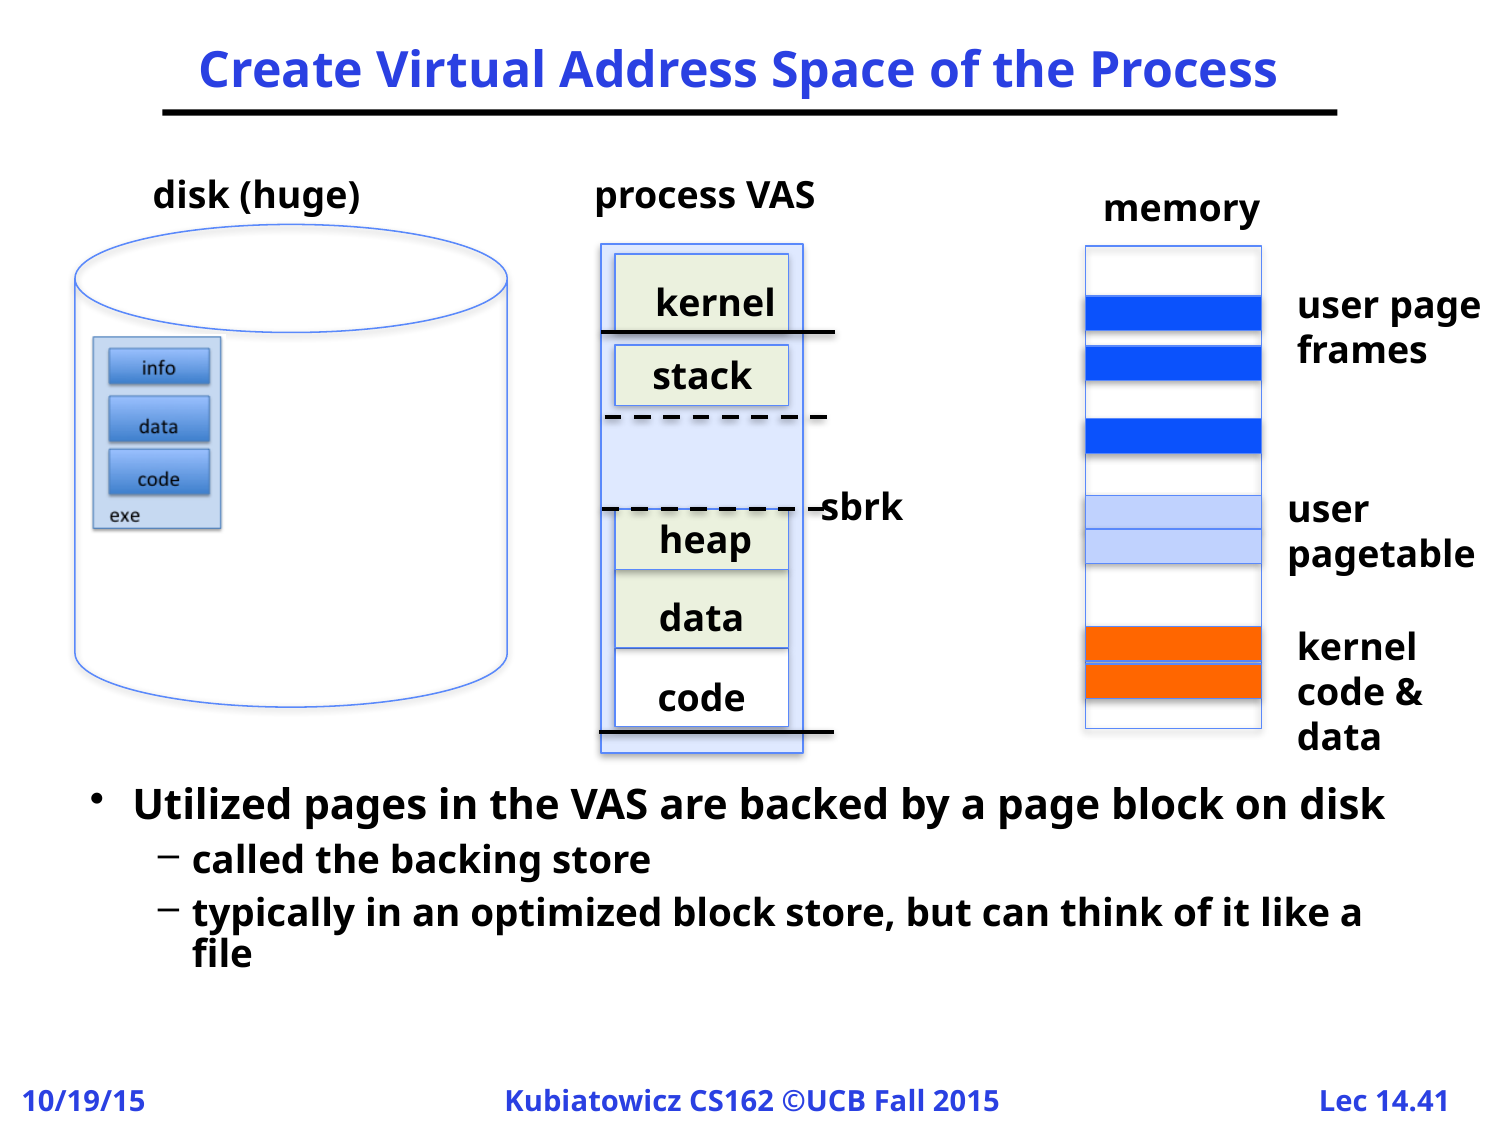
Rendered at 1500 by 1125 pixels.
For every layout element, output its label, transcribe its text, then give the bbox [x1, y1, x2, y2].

text_box [600, 741, 804, 754]
text_box [1085, 295, 1262, 331]
text_box user page frames [1282, 273, 1500, 379]
text_box [793, 517, 804, 728]
text_box disk (huge) [137, 163, 376, 224]
text_box [1085, 387, 1262, 418]
text_box [1085, 707, 1262, 729]
text_box [1085, 418, 1262, 454]
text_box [614, 577, 789, 648]
text_box [1085, 626, 1262, 662]
text_box [1085, 462, 1262, 494]
text_box [1085, 663, 1262, 699]
text_box [1085, 245, 1262, 295]
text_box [614, 253, 789, 331]
text_box [600, 341, 611, 418]
text_box [791, 343, 804, 415]
text_box kernel code & data [1282, 615, 1500, 765]
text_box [614, 344, 789, 406]
text_box [1085, 528, 1262, 564]
text_box memory [1088, 176, 1275, 237]
title Create Virtual Address Space of the Process [52, 0, 1425, 144]
text_box [1085, 345, 1262, 381]
text_box [600, 422, 804, 507]
picture [89, 334, 226, 535]
text_box [600, 517, 609, 728]
text_box [614, 655, 789, 727]
text_box [1085, 337, 1262, 345]
text_box sbrk [805, 475, 919, 536]
list Utilized pages in the VAS are backed by a page block on disk called the backing store typically in an optimized block store, but can think of it like a file [75, 776, 1425, 1016]
text_box code [642, 666, 761, 726]
text_box user pagetable [1272, 477, 1497, 583]
text_box [1085, 495, 1262, 528]
text_box process VAS [579, 163, 831, 224]
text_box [614, 516, 789, 570]
text_box [600, 243, 804, 329]
text_box [74, 224, 508, 708]
text_box [1085, 570, 1262, 625]
